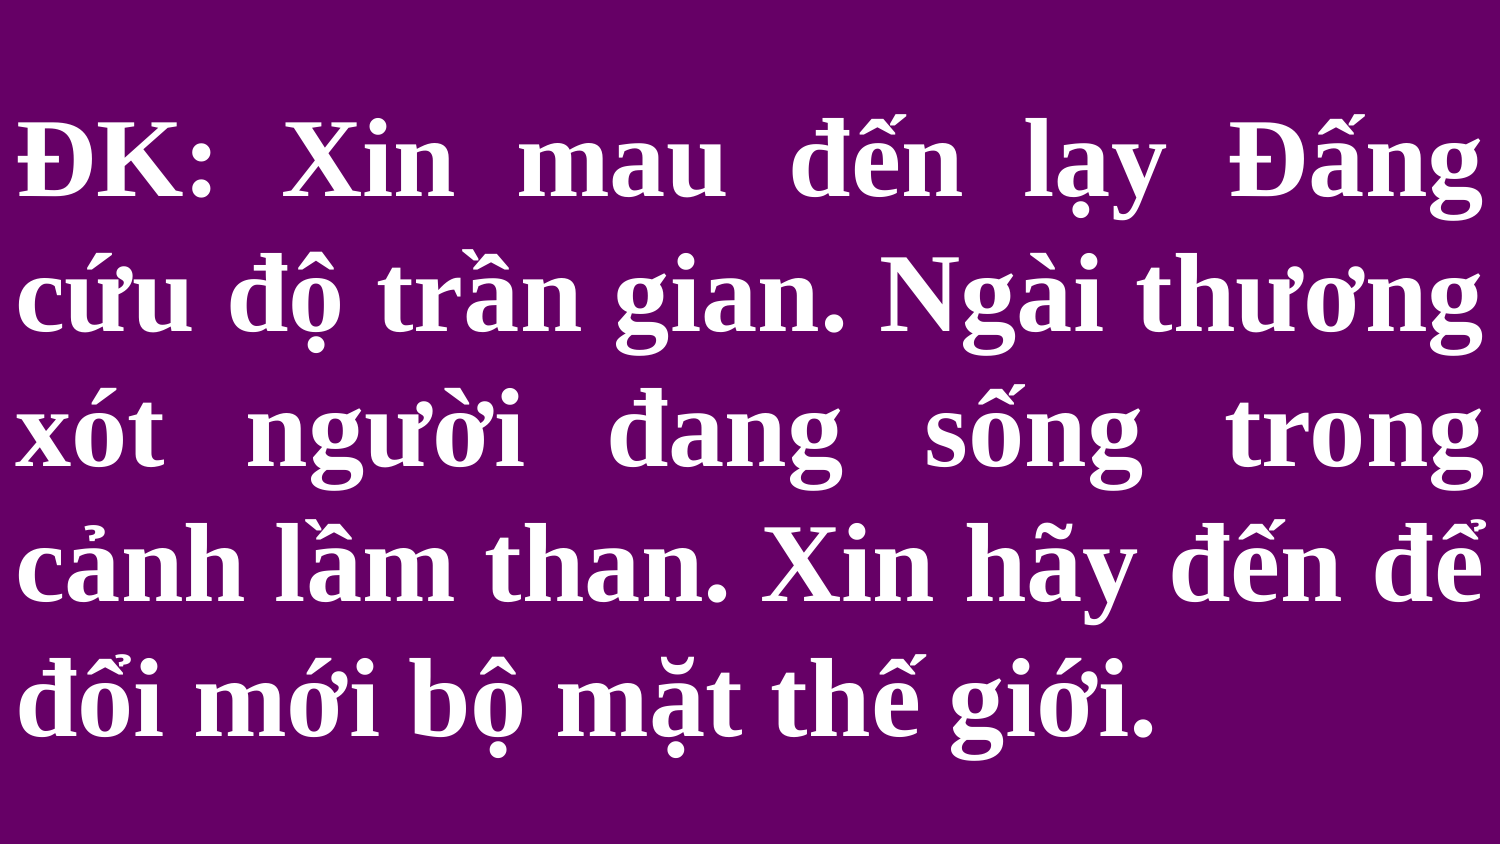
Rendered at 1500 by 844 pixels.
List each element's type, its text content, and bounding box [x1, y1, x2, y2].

title ĐK: Xin mau đến lạy Đấng cứu độ trần gian. Ngài thương xót người đang sống trong cảnh lầm than. Xin hãy đến để đổi mới bộ mặt thế giới. [0, 0, 1500, 844]
